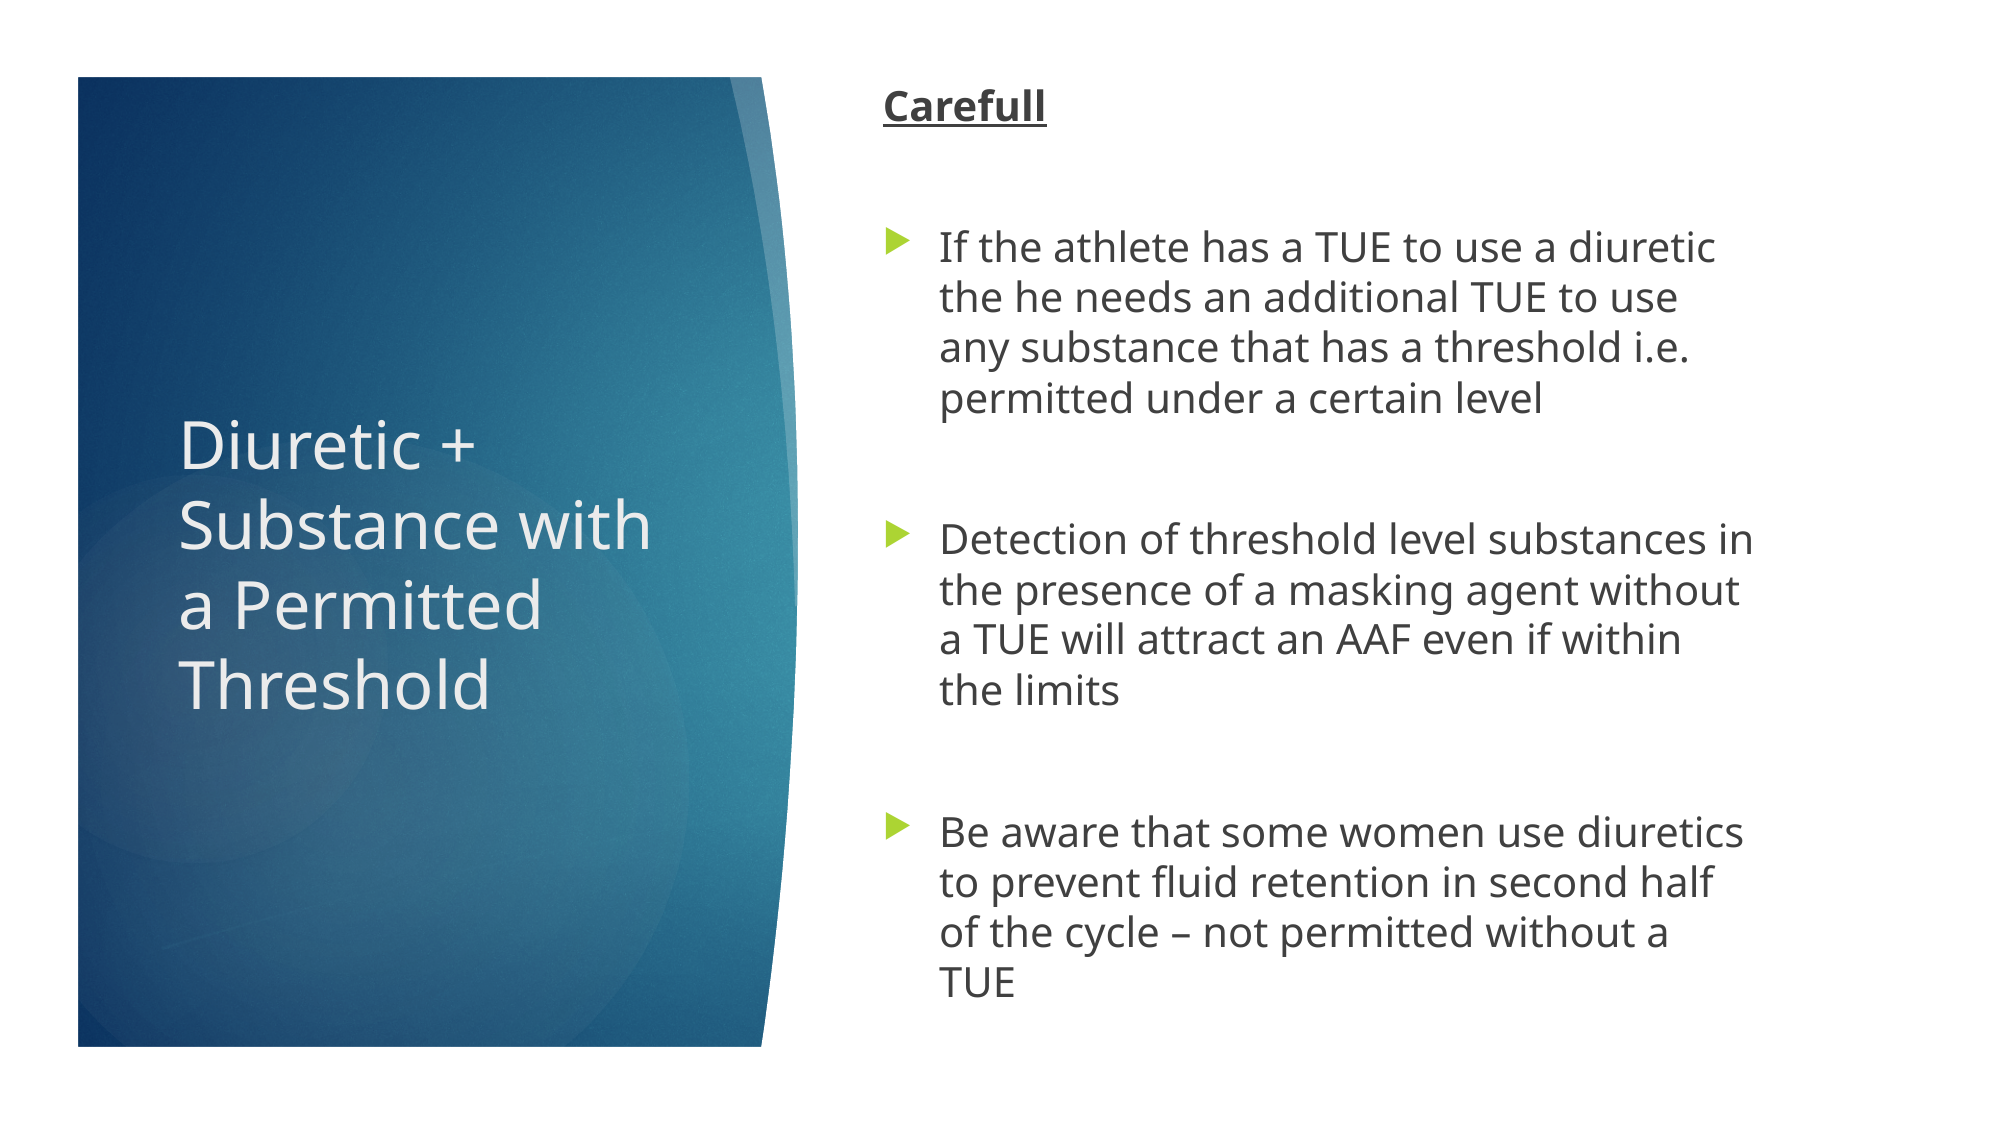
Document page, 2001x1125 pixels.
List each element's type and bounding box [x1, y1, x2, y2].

text_box [0, 0, 2000, 1125]
